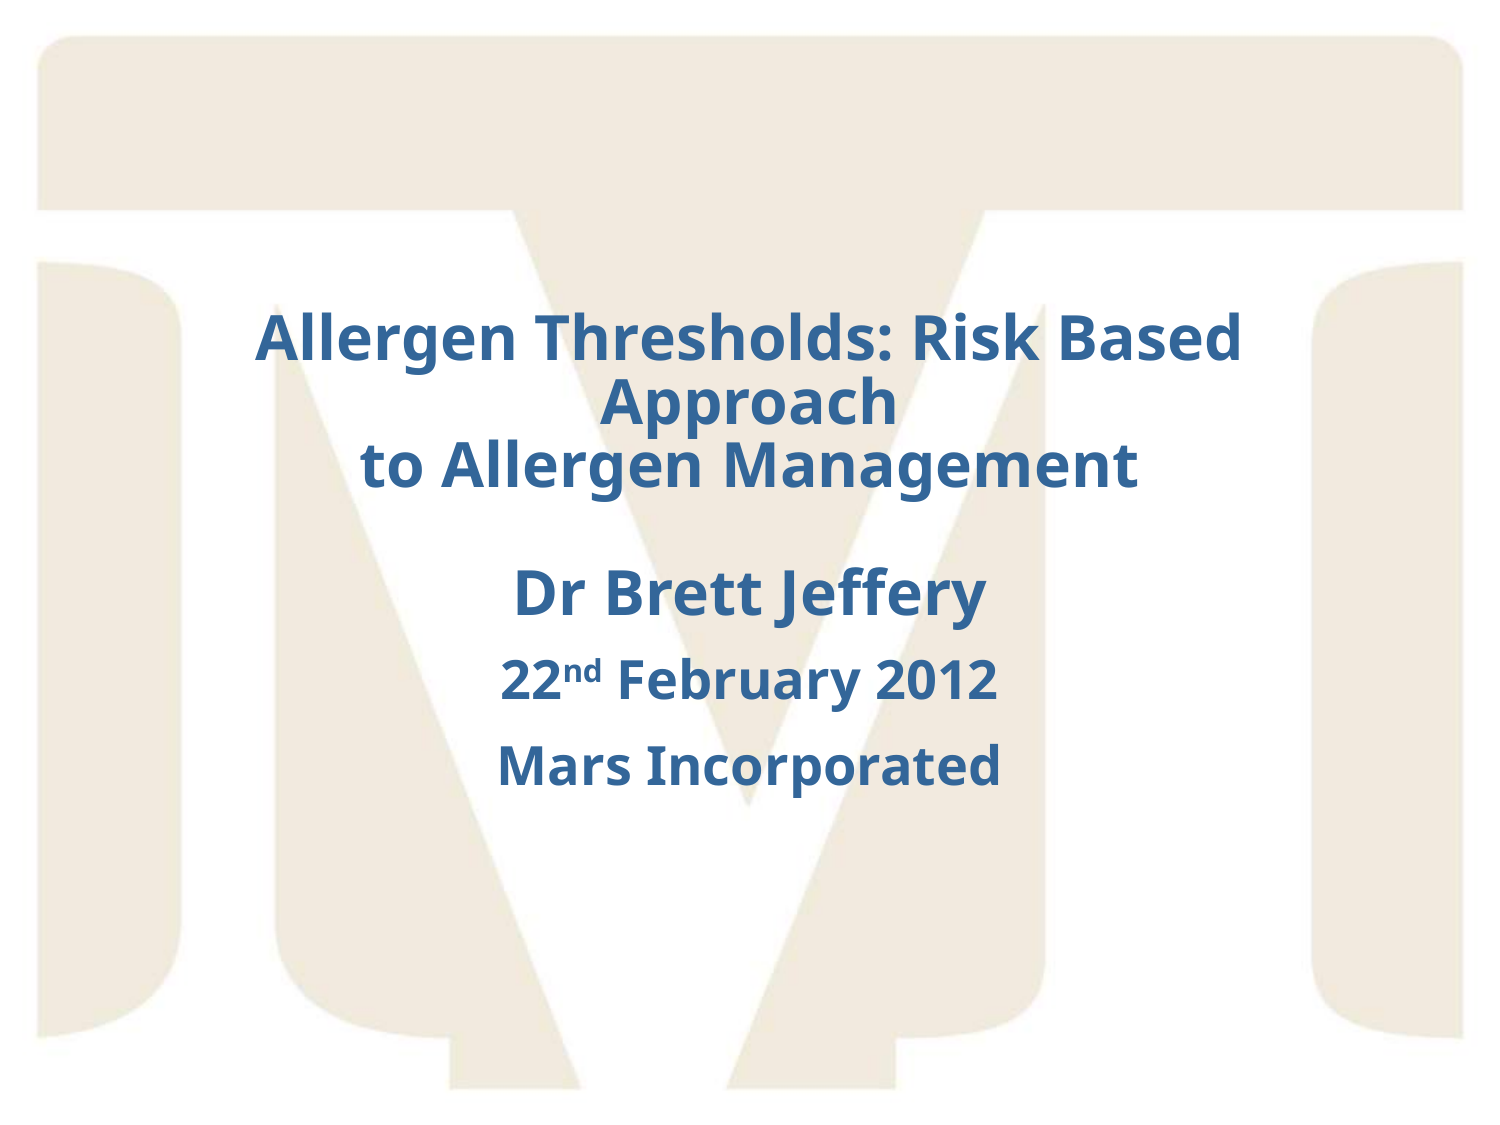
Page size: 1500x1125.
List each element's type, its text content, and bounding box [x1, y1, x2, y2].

title Allergen Thresholds: Risk Based Approach to Allergen Management Dr Brett Jeffery [112, 374, 1388, 563]
picture [0, 0, 1500, 1125]
subtitle 22nd February 2012 Mars Incorporated [224, 637, 1276, 926]
